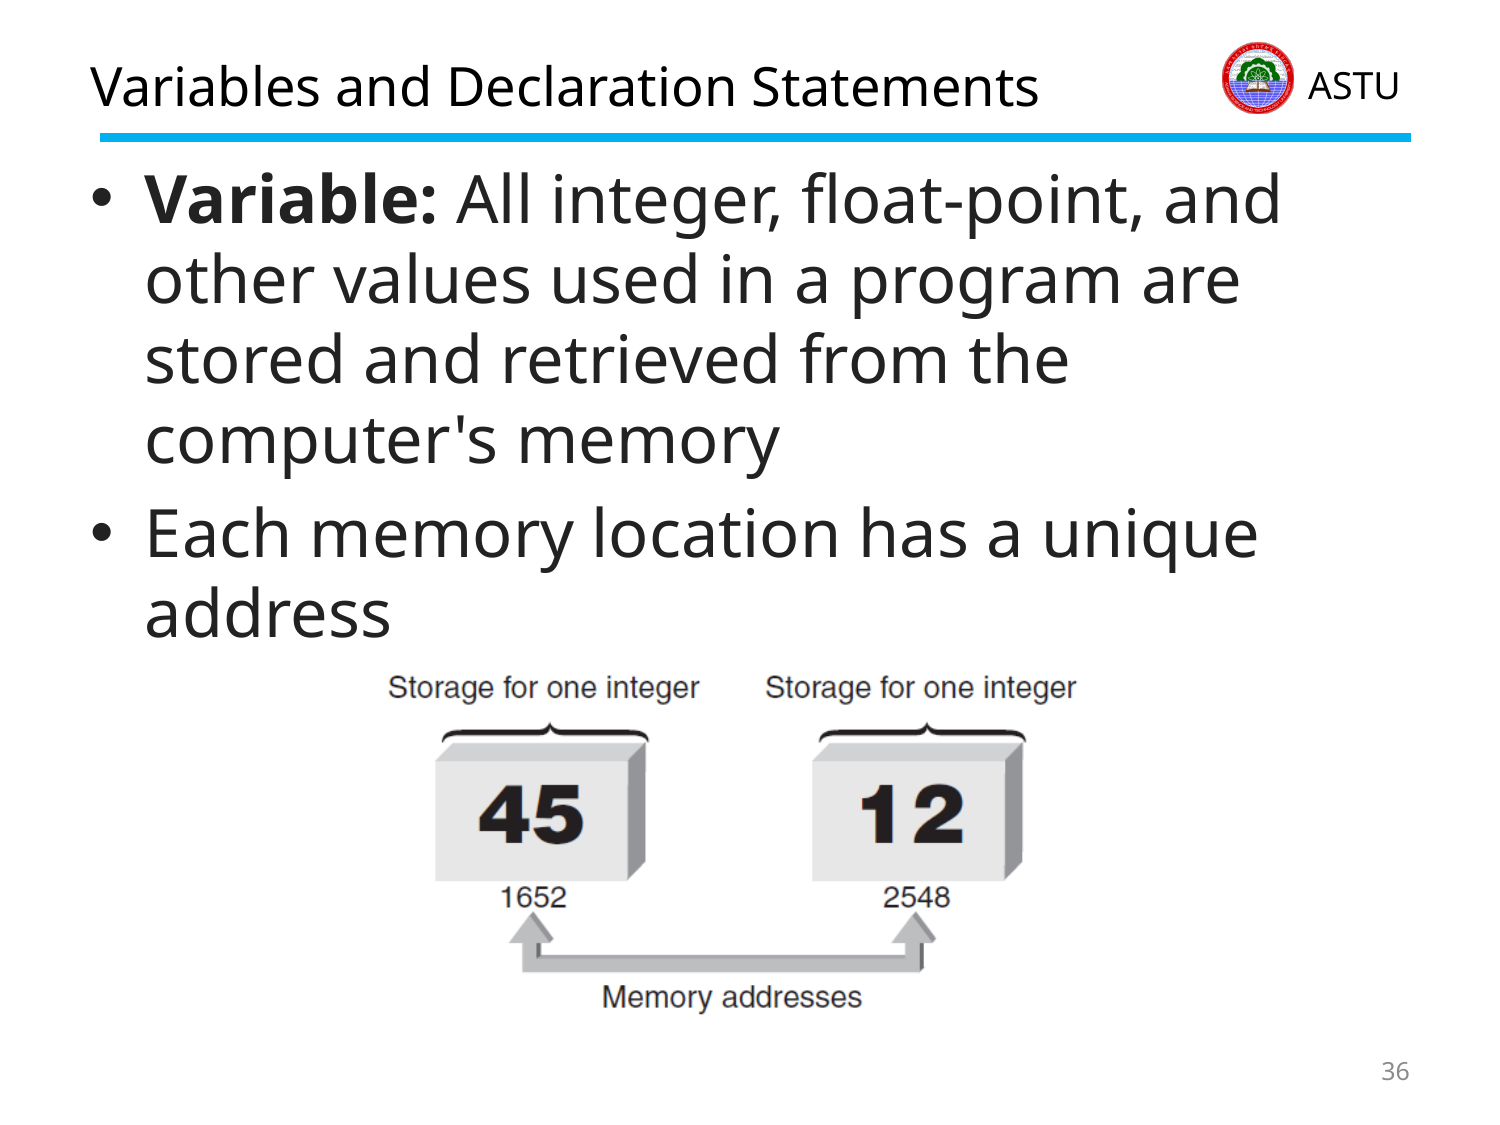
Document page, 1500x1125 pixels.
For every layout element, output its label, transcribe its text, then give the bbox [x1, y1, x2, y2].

picture [362, 656, 1113, 1017]
title Variables and Declaration Statements [75, 45, 1425, 126]
list Variable: All integer, float-point, and other values used in a program are stored and retrieved from the computer's memory Each memory location has a unique address [75, 149, 1425, 1005]
slide_number 36 [1074, 1042, 1425, 1103]
